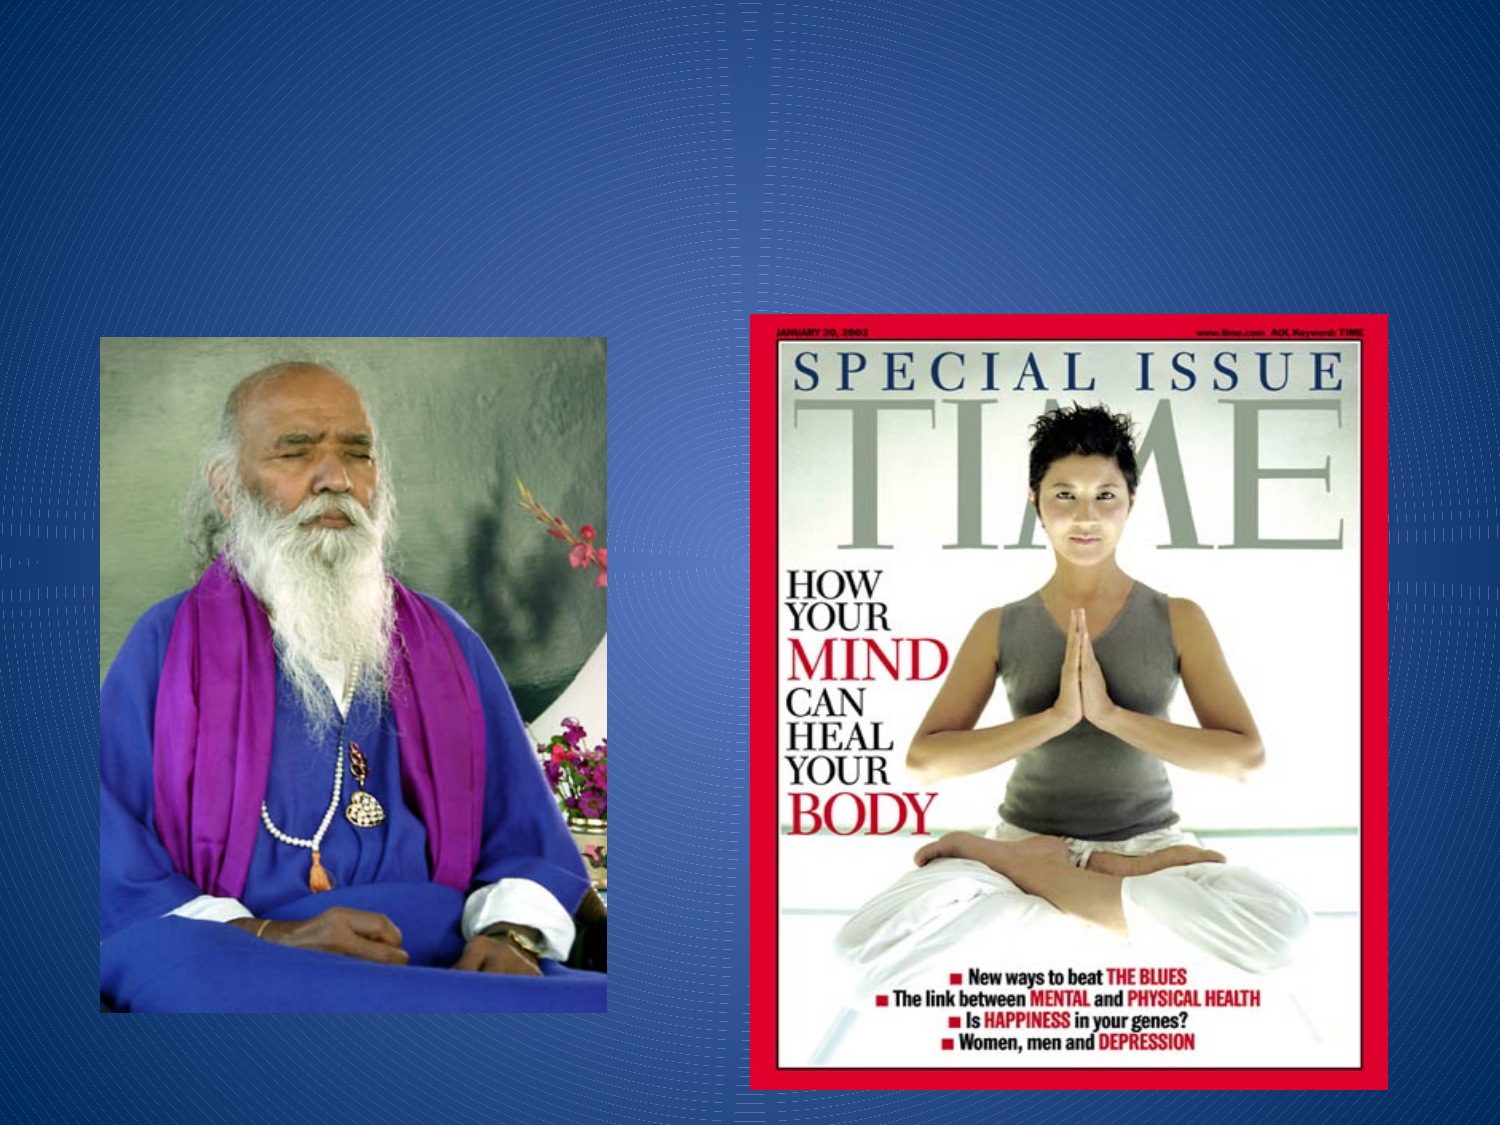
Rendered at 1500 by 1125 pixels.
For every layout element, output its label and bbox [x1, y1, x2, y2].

text_box [100, 314, 1388, 1090]
